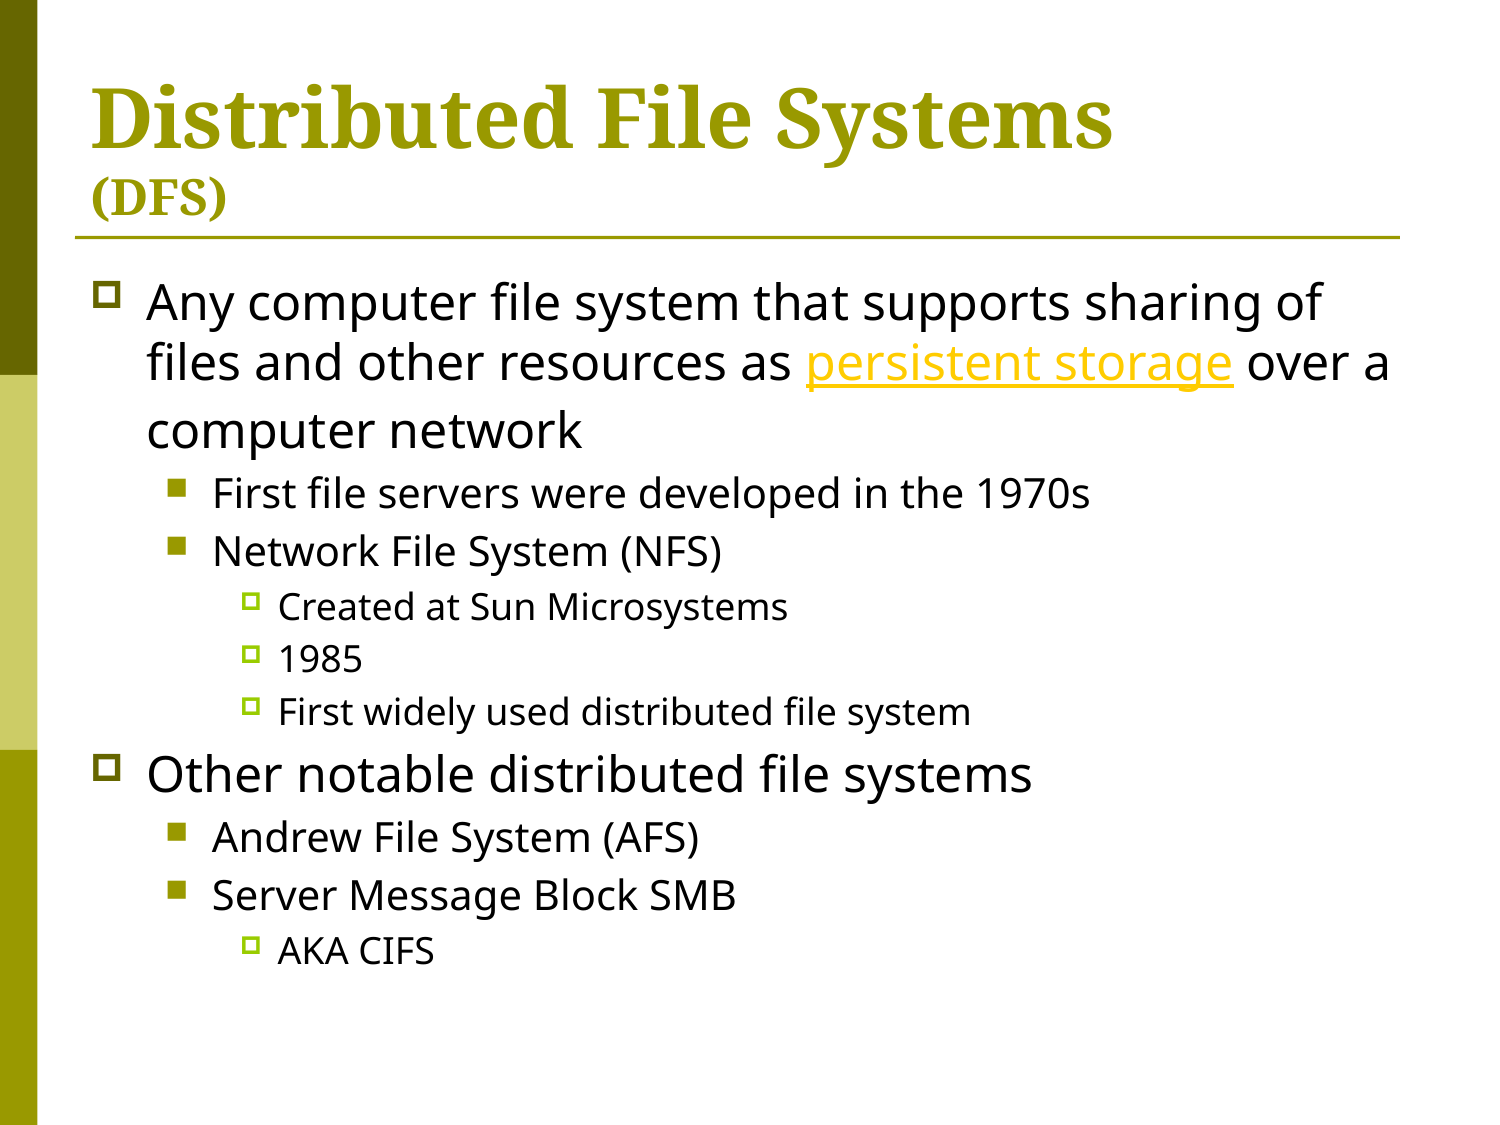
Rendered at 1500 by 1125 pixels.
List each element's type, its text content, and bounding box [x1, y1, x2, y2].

title Distributed File Systems (DFS) [74, 45, 1426, 233]
list Any computer file system that supports sharing of files and other resources as persistent storage over a computer network First file servers were developed in the 1970s Network File System (NFS) Created at Sun Microsystems 1985 First widely used distributed file system Other notable distributed file systems Andrew File System (AFS) Server Message Block SMB AKA CIFS [74, 262, 1426, 1006]
